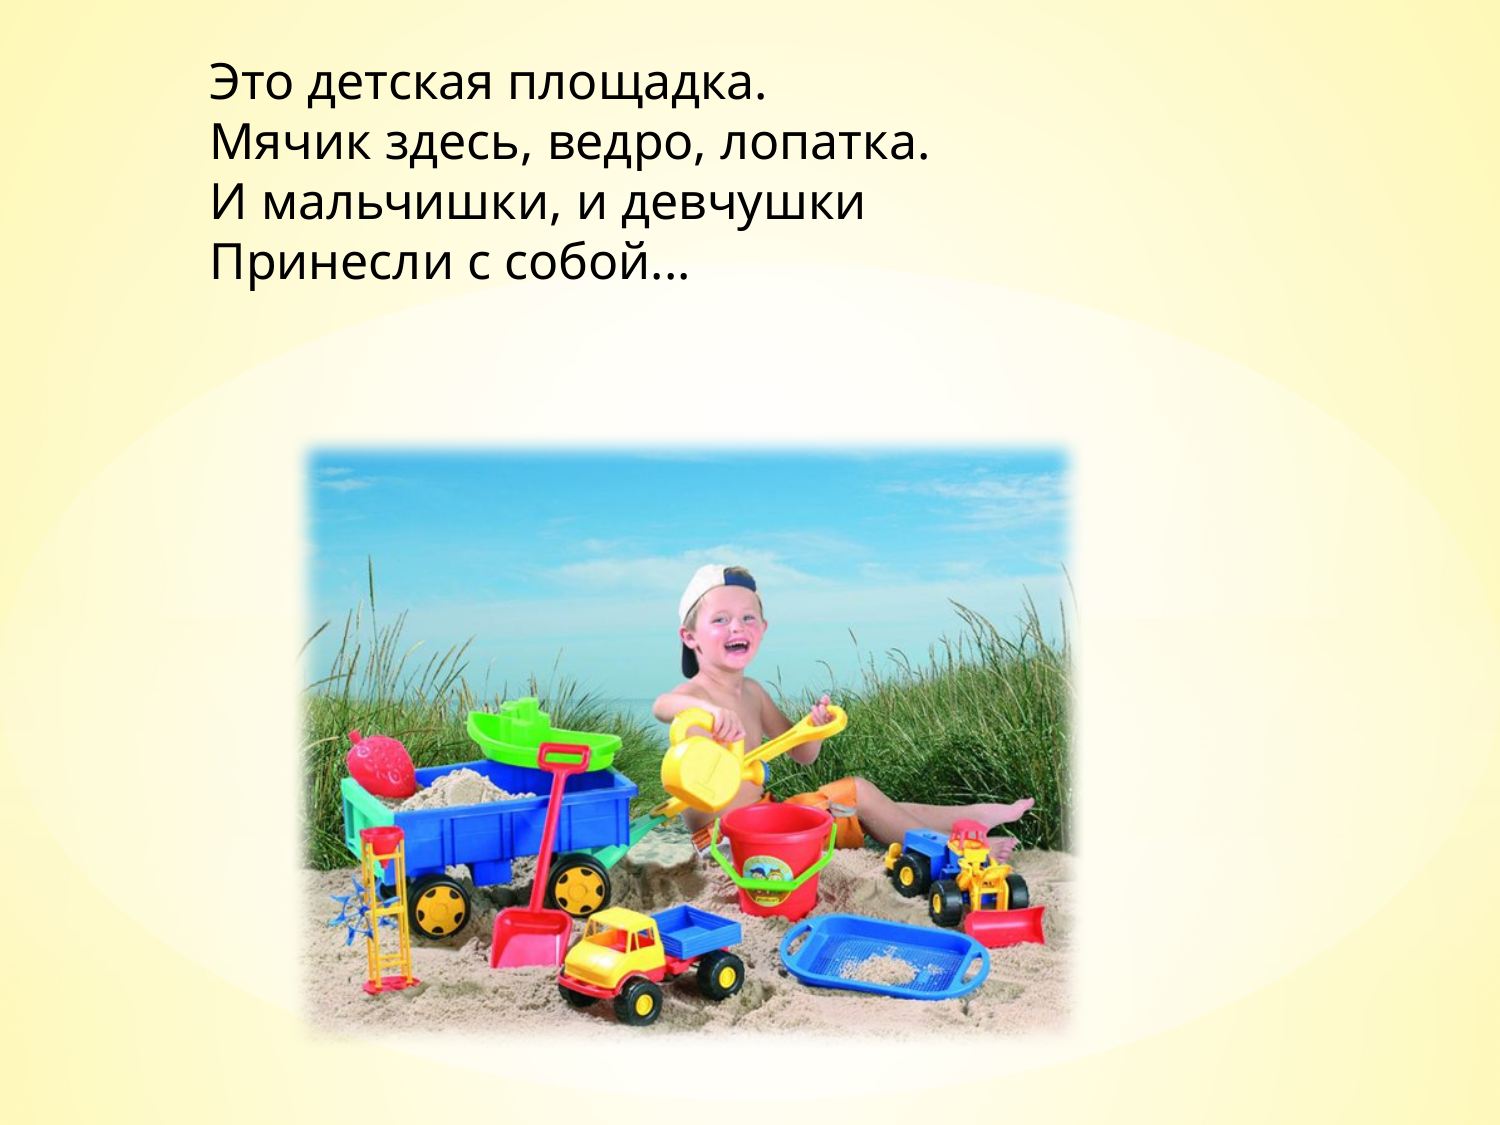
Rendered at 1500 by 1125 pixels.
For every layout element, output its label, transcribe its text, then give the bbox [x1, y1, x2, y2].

picture [290, 432, 1085, 1050]
text_box Это детская площадка. Мячик здесь, ведро, лопатка. И мальчишки, и девчушки Принесли с собой... [194, 42, 1125, 298]
